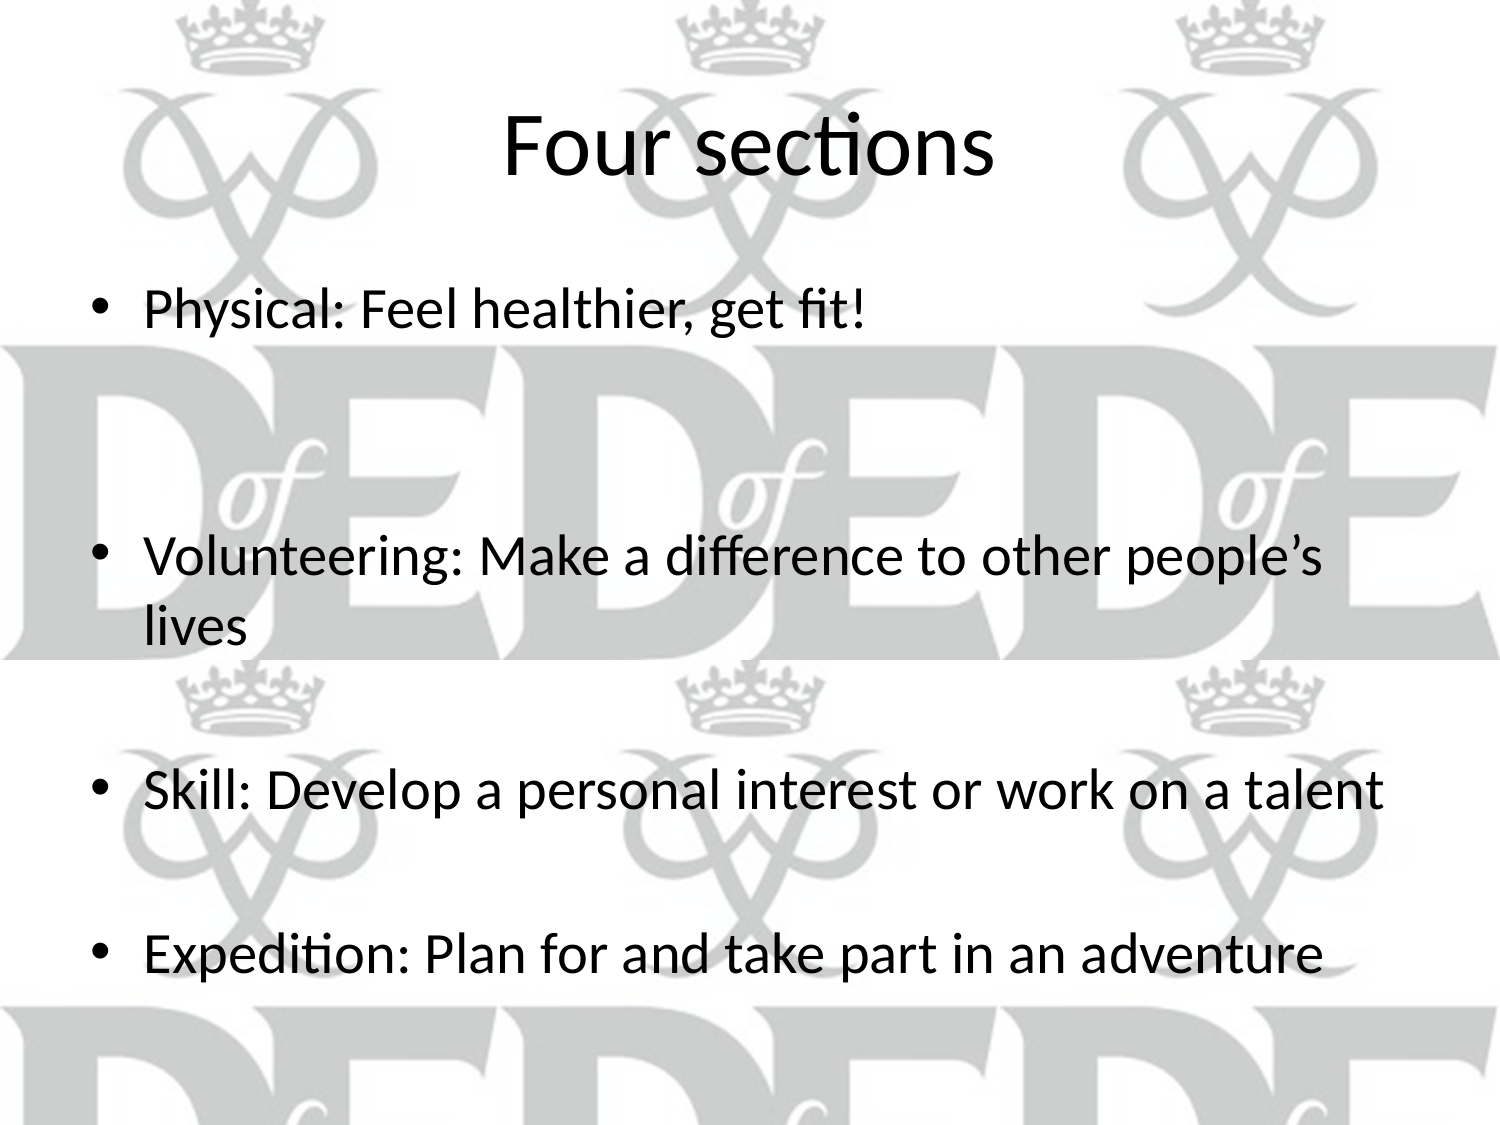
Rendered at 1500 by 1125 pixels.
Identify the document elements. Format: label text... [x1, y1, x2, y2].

title Four sections [75, 45, 1425, 233]
list Physical: Feel healthier, get fit! Volunteering: Make a difference to other people’s lives Skill: Develop a personal interest or work on a talent Expedition: Plan for and take part in an adventure [75, 262, 1425, 1005]
